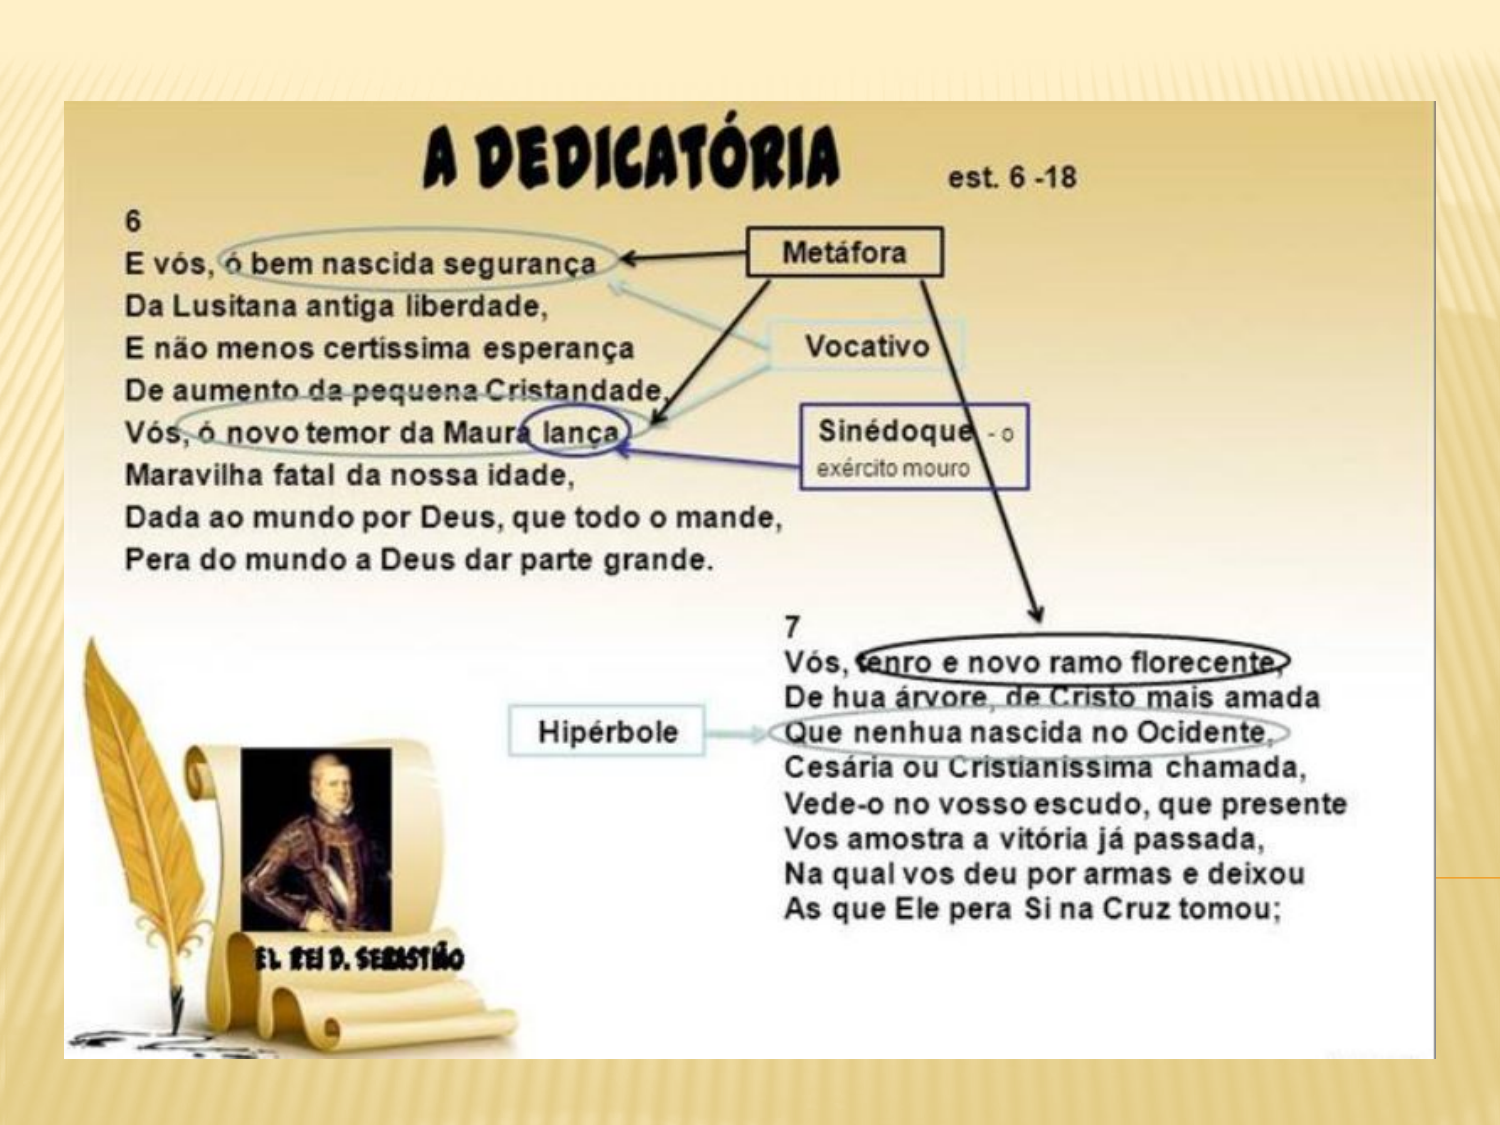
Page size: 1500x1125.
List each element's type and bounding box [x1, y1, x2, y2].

picture [64, 101, 1436, 1059]
